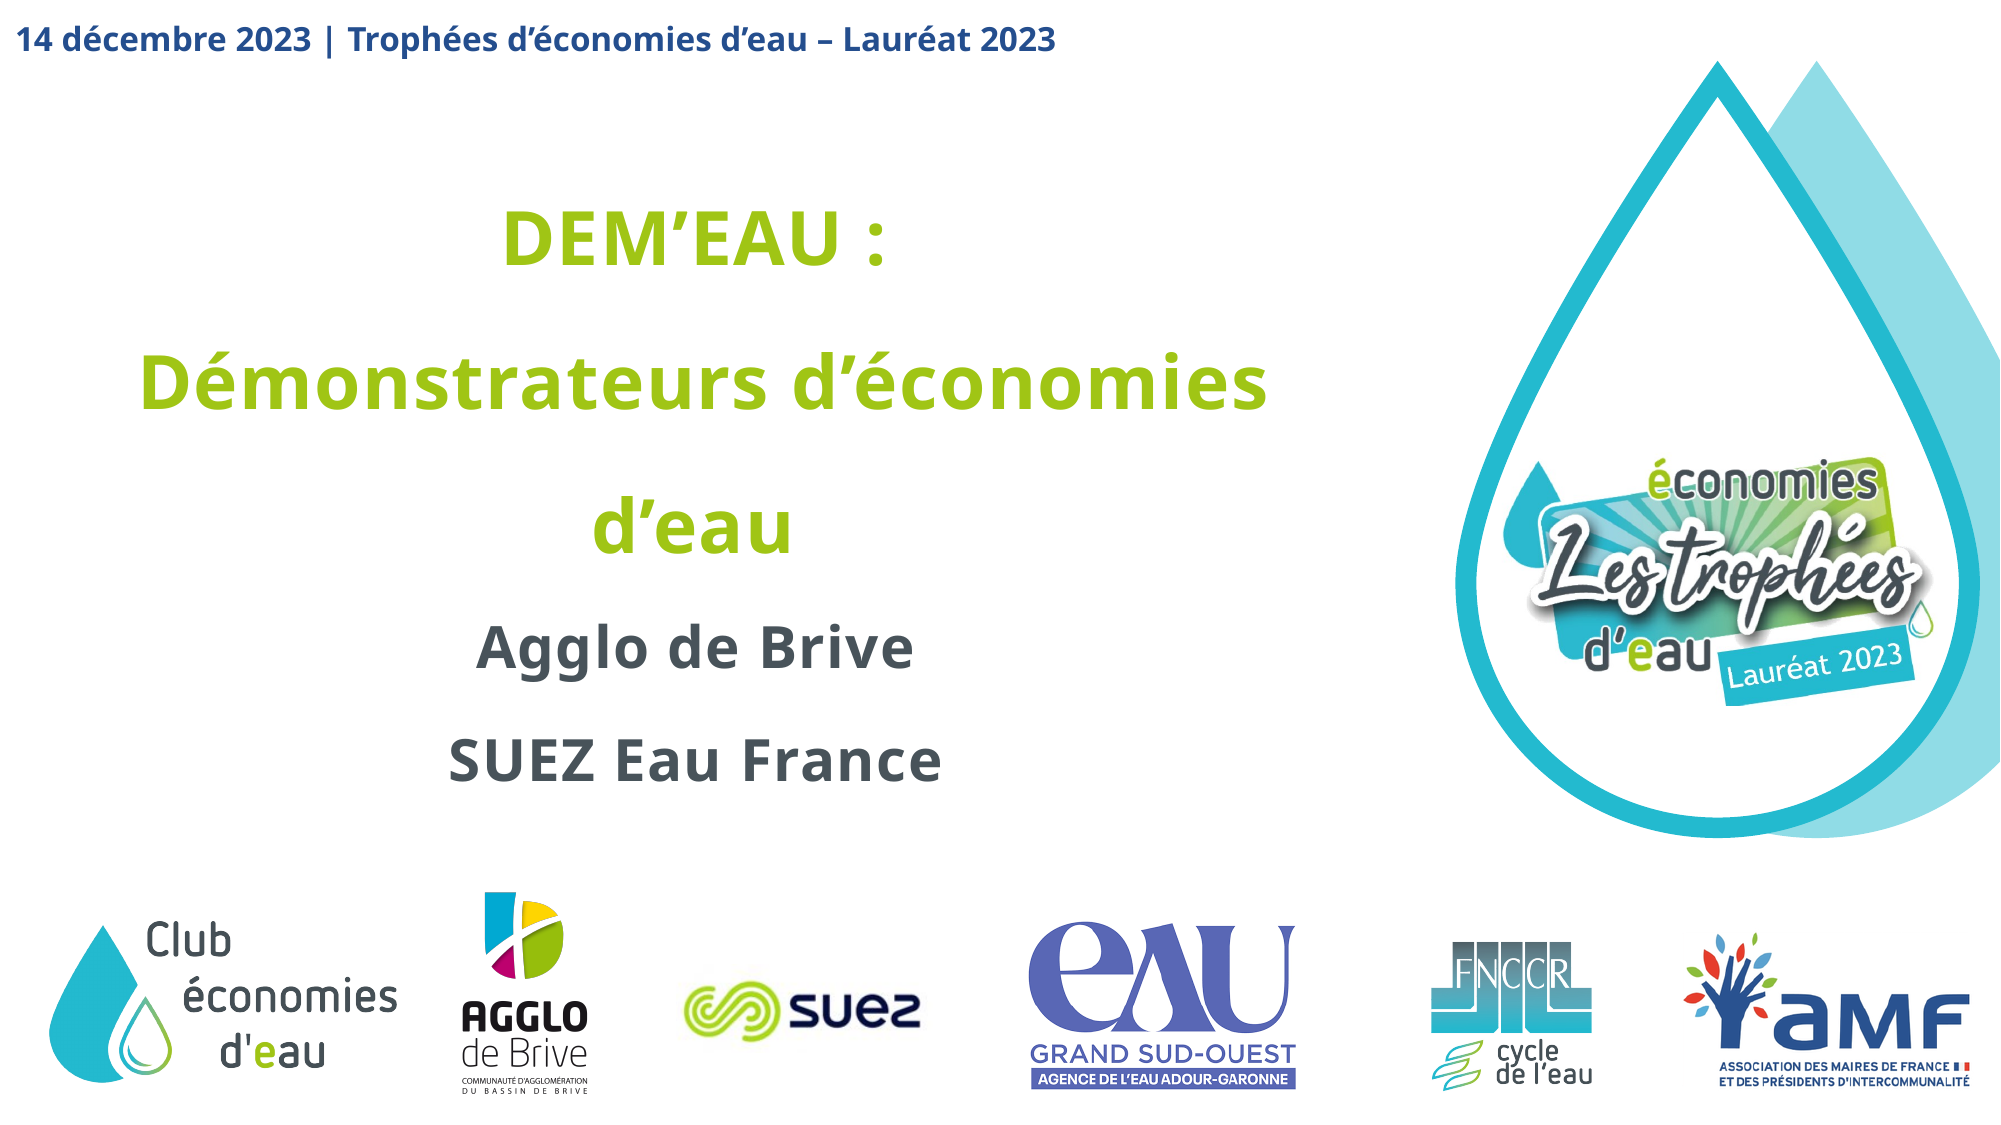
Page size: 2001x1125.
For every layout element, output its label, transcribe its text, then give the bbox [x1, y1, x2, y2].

picture [676, 964, 935, 1053]
picture [461, 891, 589, 1095]
picture [49, 921, 397, 1085]
text_box 14 décembre 2023 | Trophées d’économies d’eau – Lauréat 2023 [0, 0, 1177, 81]
picture [1411, 927, 1612, 1099]
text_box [1455, 60, 2000, 839]
text_box DEM’EAU : Démonstrateurs d’économies d’eau Agglo de Brive SUEZ Eau France [25, 366, 1384, 563]
picture [1023, 917, 1300, 1095]
text_box [1677, 923, 1975, 1095]
